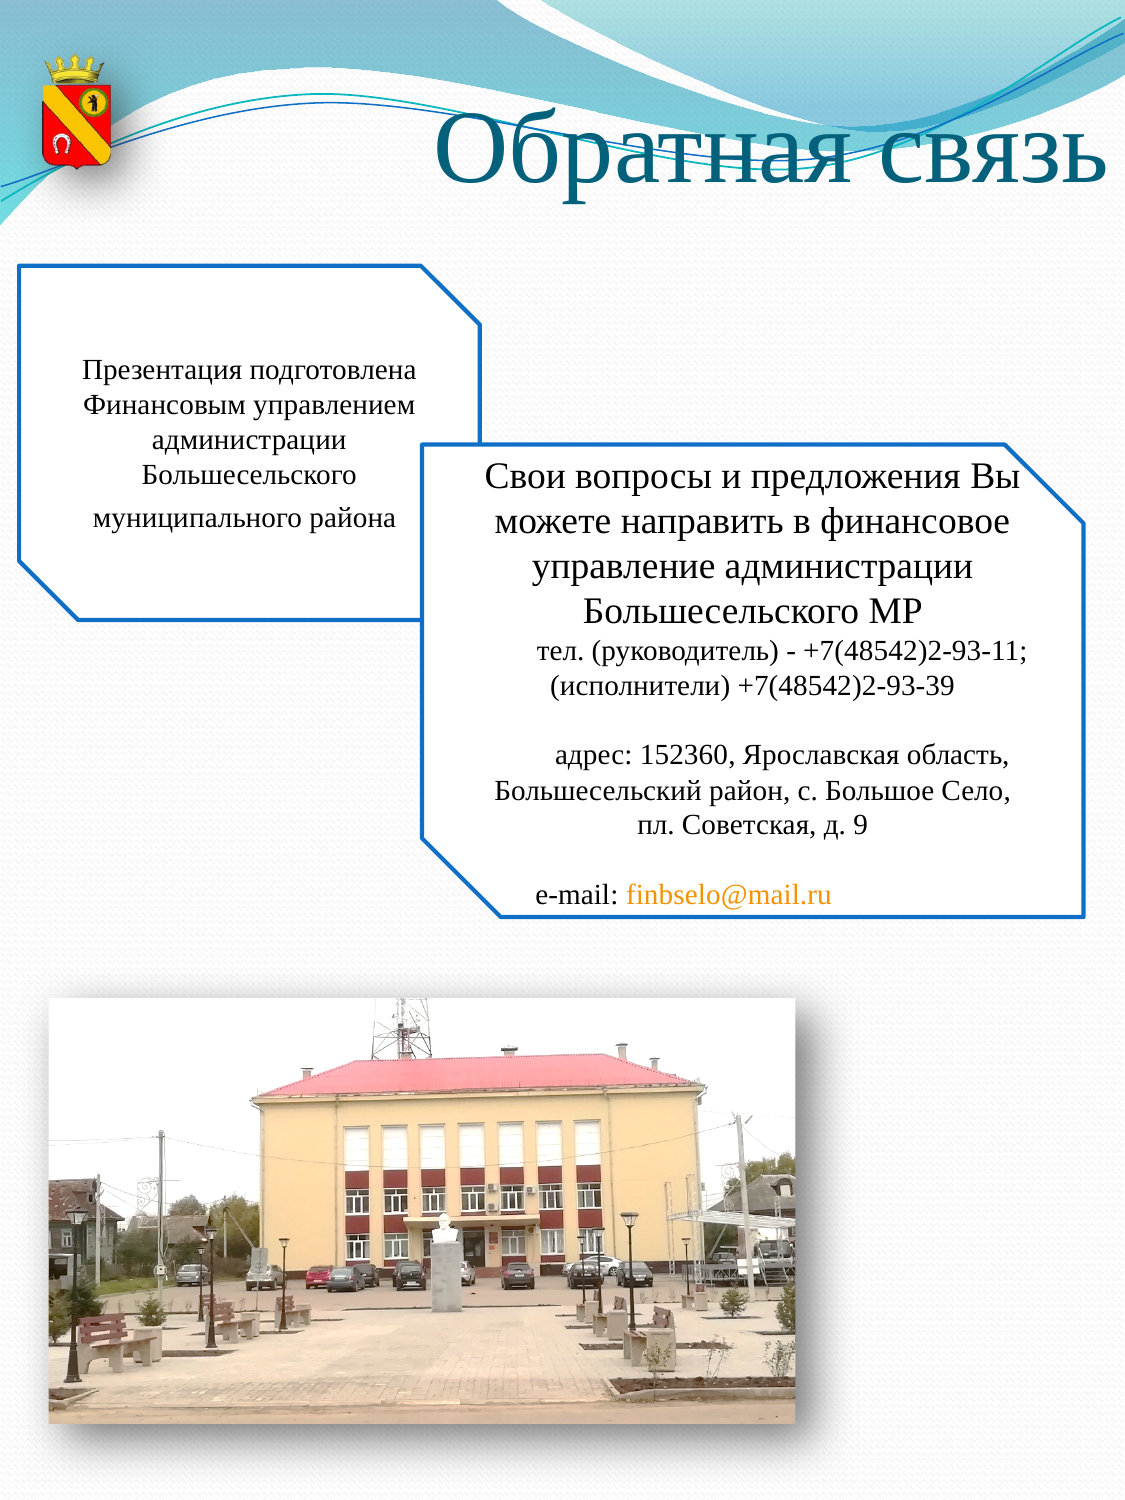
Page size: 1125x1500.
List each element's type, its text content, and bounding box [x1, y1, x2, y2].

picture [42, 52, 111, 171]
text_box Презентация подготовлена Финансовым управлением администрации Большесельского муниципального района. [17, 263, 482, 623]
title Обратная связь [41, 19, 1110, 204]
picture [48, 997, 796, 1424]
text_box Свои вопросы и предложения Вы можете направить в финансовое управление администрации Большесельского МР тел. (руководитель) - +7(48542)2-93-11; (исполнители) +7(48542)2-93-39 адрес: 152360, Ярославская область, Большесельский район, с. Большое Село, пл. Советская, д. 9 e-mail: finbselo@mail.ru [419, 442, 1086, 920]
